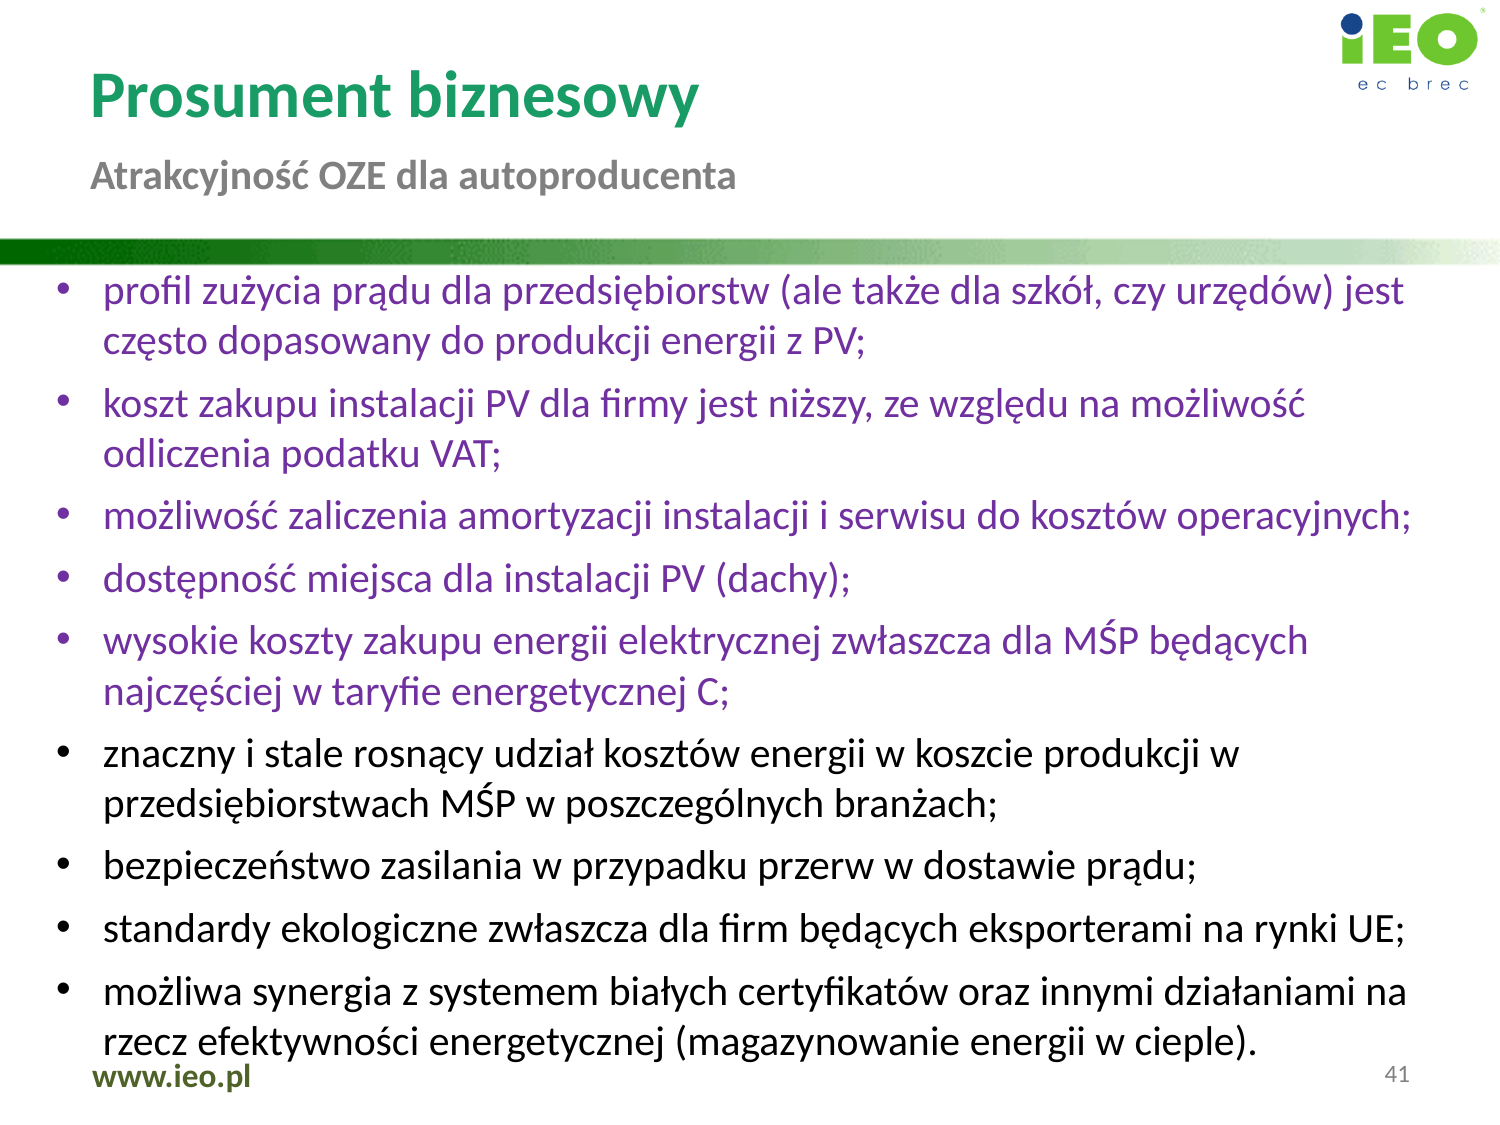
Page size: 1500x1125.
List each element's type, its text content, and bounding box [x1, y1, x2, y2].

text_box Prosument biznesowy [75, 45, 1294, 138]
list Atrakcyjność OZE dla autoproducenta [75, 140, 1328, 212]
text_box profil zużycia prądu dla przedsiębiorstw (ale także dla szkół, czy urzędów) jest często dopasowany do produkcji energii z PV; koszt zakupu instalacji PV dla firmy jest niższy, ze względu na możliwość odliczenia podatku VAT; możliwość zaliczenia amortyzacji instalacji i serwisu do kosztów operacyjnych; dostępność miejsca dla instalacji PV (dachy); wysokie koszty zakupu energii elektrycznej zwłaszcza dla MŚP będących najczęściej w taryfie energetycznej C; znaczny i stale rosnący udział kosztów energii w koszcie produkcji w przedsiębiorstwach MŚP w poszczególnych branżach; bezpieczeństwo zasilania w przypadku przerw w dostawie prądu; standardy ekologiczne zwłaszcza dla firm będących eksporterami na rynki UE; możliwa synergia z systemem białych certyfikatów oraz innymi działaniami na rzecz efektywności energetycznej (magazynowanie energii w cieple). [41, 255, 1459, 1071]
picture [0, 232, 1500, 268]
slide_number 41 [1074, 1071, 1425, 1103]
picture [1330, 0, 1500, 102]
